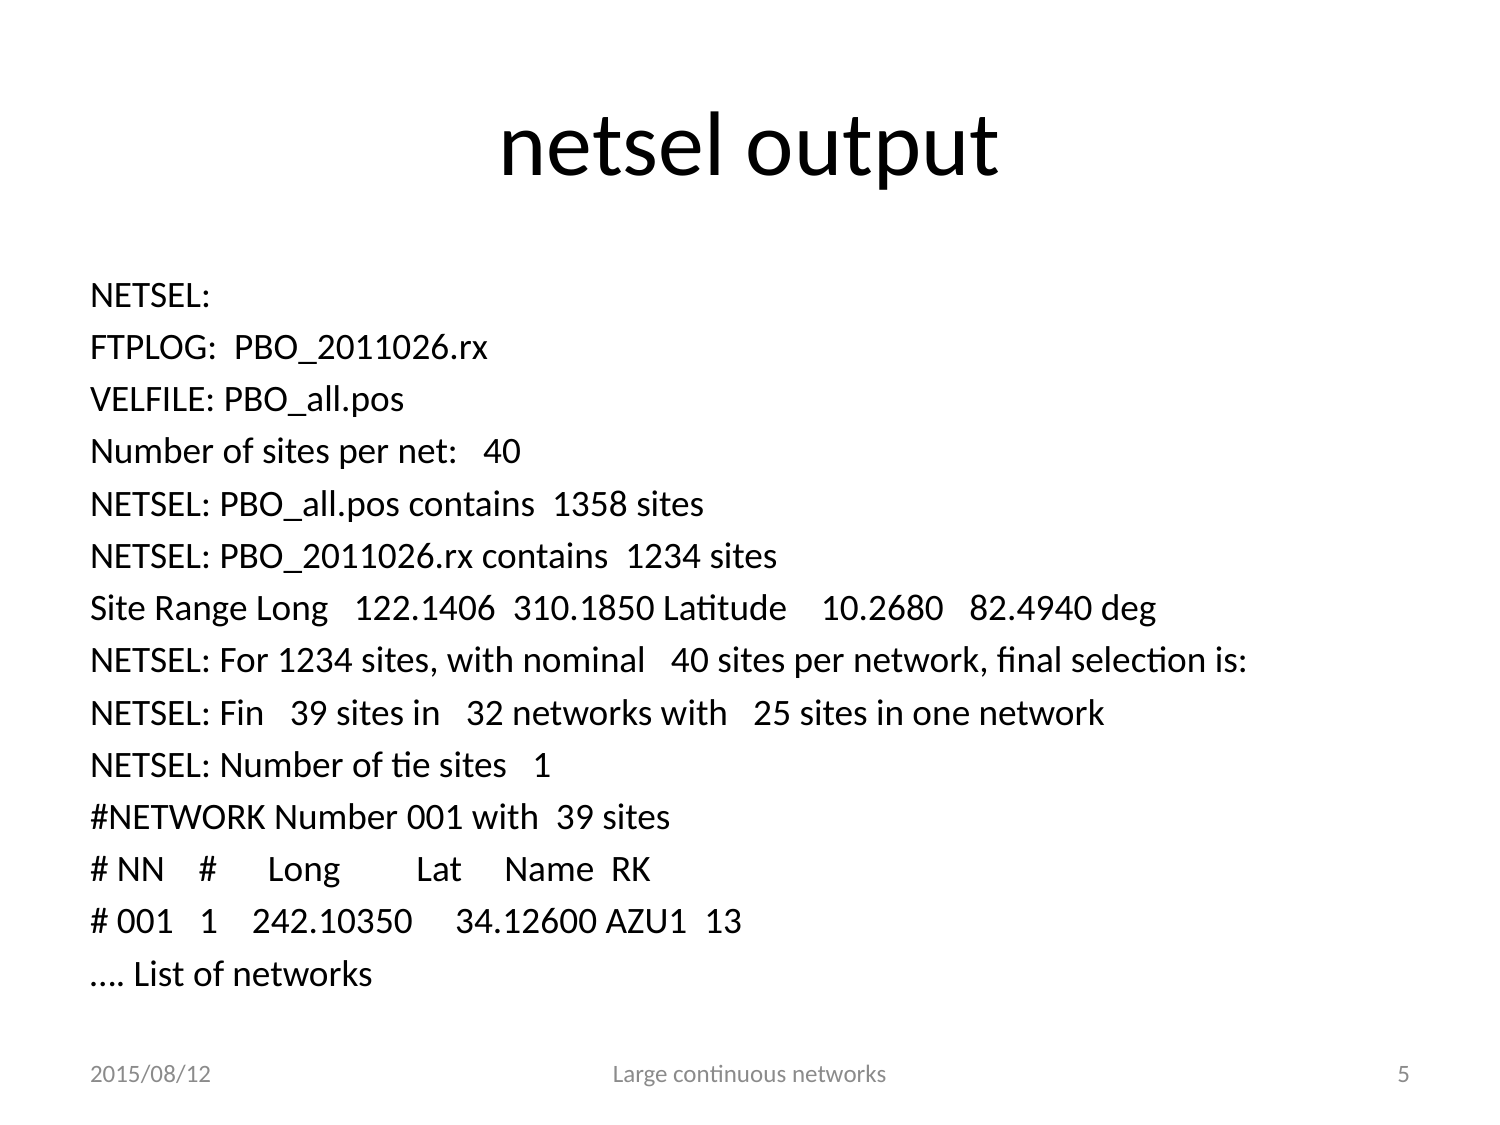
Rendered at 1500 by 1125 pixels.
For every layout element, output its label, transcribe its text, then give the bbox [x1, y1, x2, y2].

title netsel output [75, 45, 1425, 233]
footer Large continuous networks [512, 1042, 988, 1103]
slide_number 5 [1074, 1042, 1425, 1103]
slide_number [75, 1042, 425, 1103]
list NETSEL: FTPLOG: PBO_2011026.rx VELFILE: PBO_all.pos Number of sites per net: 40 NETSEL: PBO_all.pos contains 1358 sites NETSEL: PBO_2011026.rx contains 1234 sites Site Range Long 122.1406 310.1850 Latitude 10.2680 82.4940 deg NETSEL: For 1234 sites, with nominal 40 sites per network, final selection is: NETSEL: Fin 39 sites in 32 networks with 25 sites in one network NETSEL: Number of tie sites 1 #NETWORK Number 001 with 39 sites # NN # Long Lat Name RK # 001 1 242.10350 34.12600 AZU1 13 …. List of networks [75, 262, 1425, 1005]
